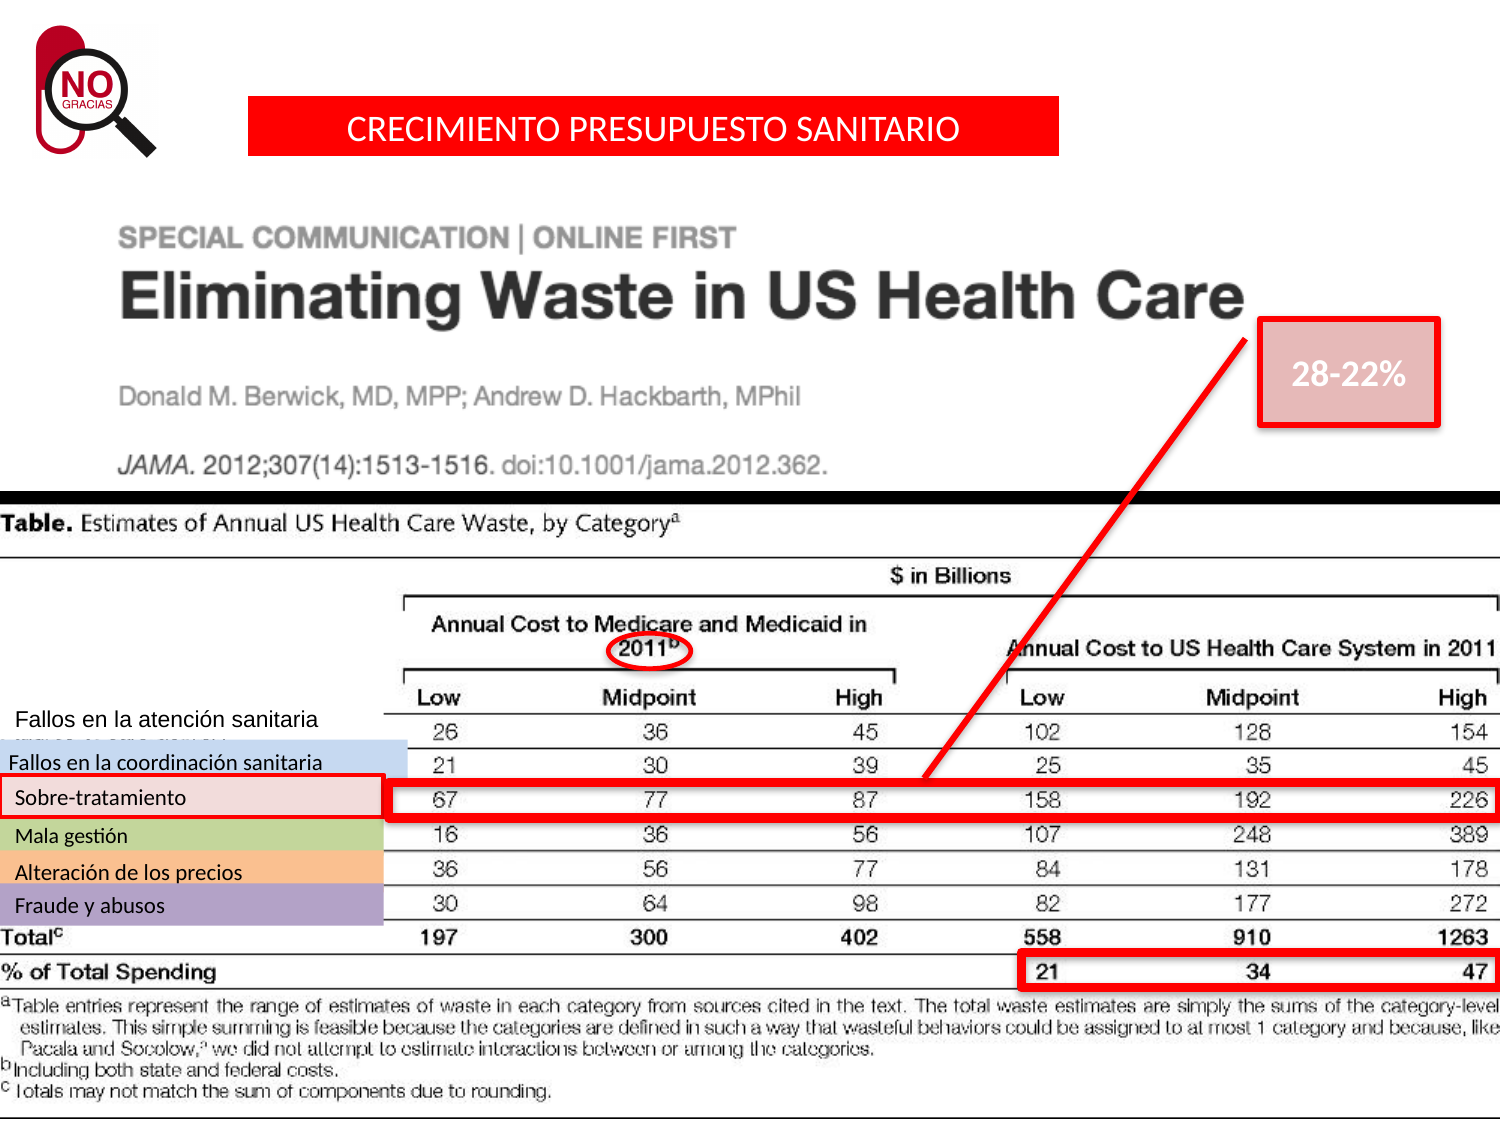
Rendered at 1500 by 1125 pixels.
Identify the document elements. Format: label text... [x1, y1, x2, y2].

text_box CRECIMIENTO PRESUPUESTO SANITARIO [248, 96, 1059, 156]
picture [0, 219, 1500, 1120]
text_box 28-22% [1262, 318, 1438, 426]
picture [32, 23, 159, 160]
